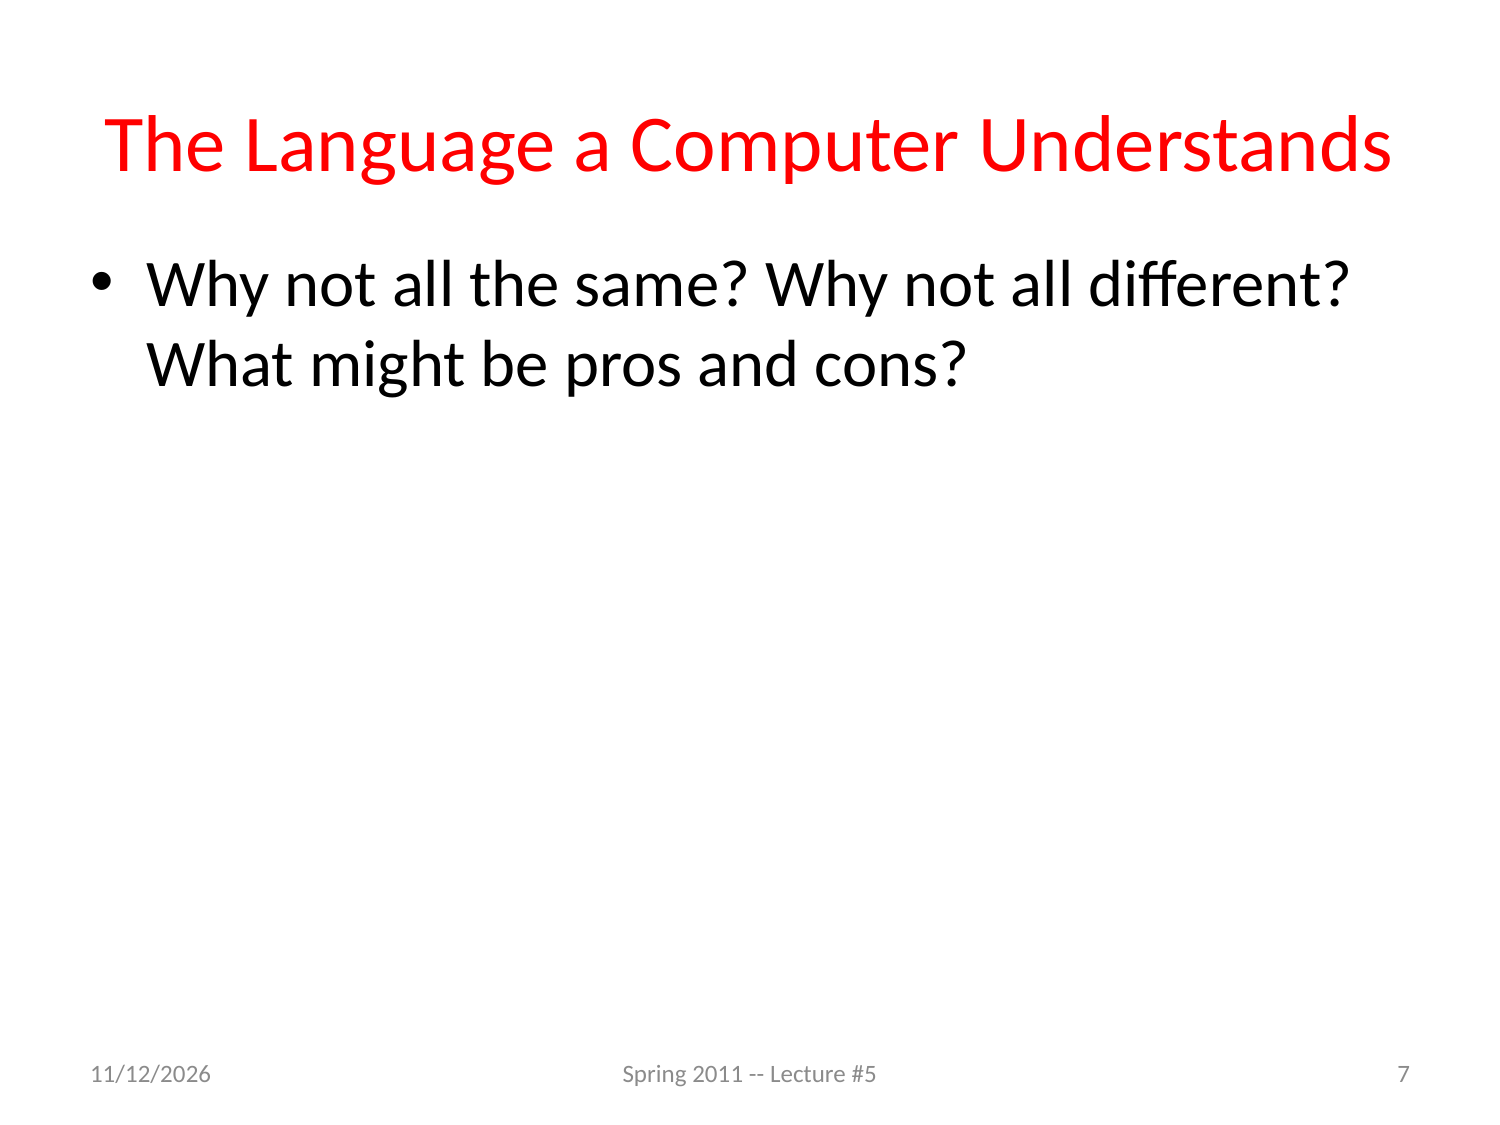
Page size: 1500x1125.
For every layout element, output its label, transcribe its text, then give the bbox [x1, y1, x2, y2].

footer Spring 2011 -- Lecture #5 [512, 1042, 988, 1103]
slide_number 7 [1074, 1042, 1425, 1103]
list Why not all the same? Why not all different? What might be pros and cons? [75, 232, 1425, 1034]
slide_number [75, 1042, 425, 1103]
title The Language a Computer Understands [75, 45, 1425, 232]
